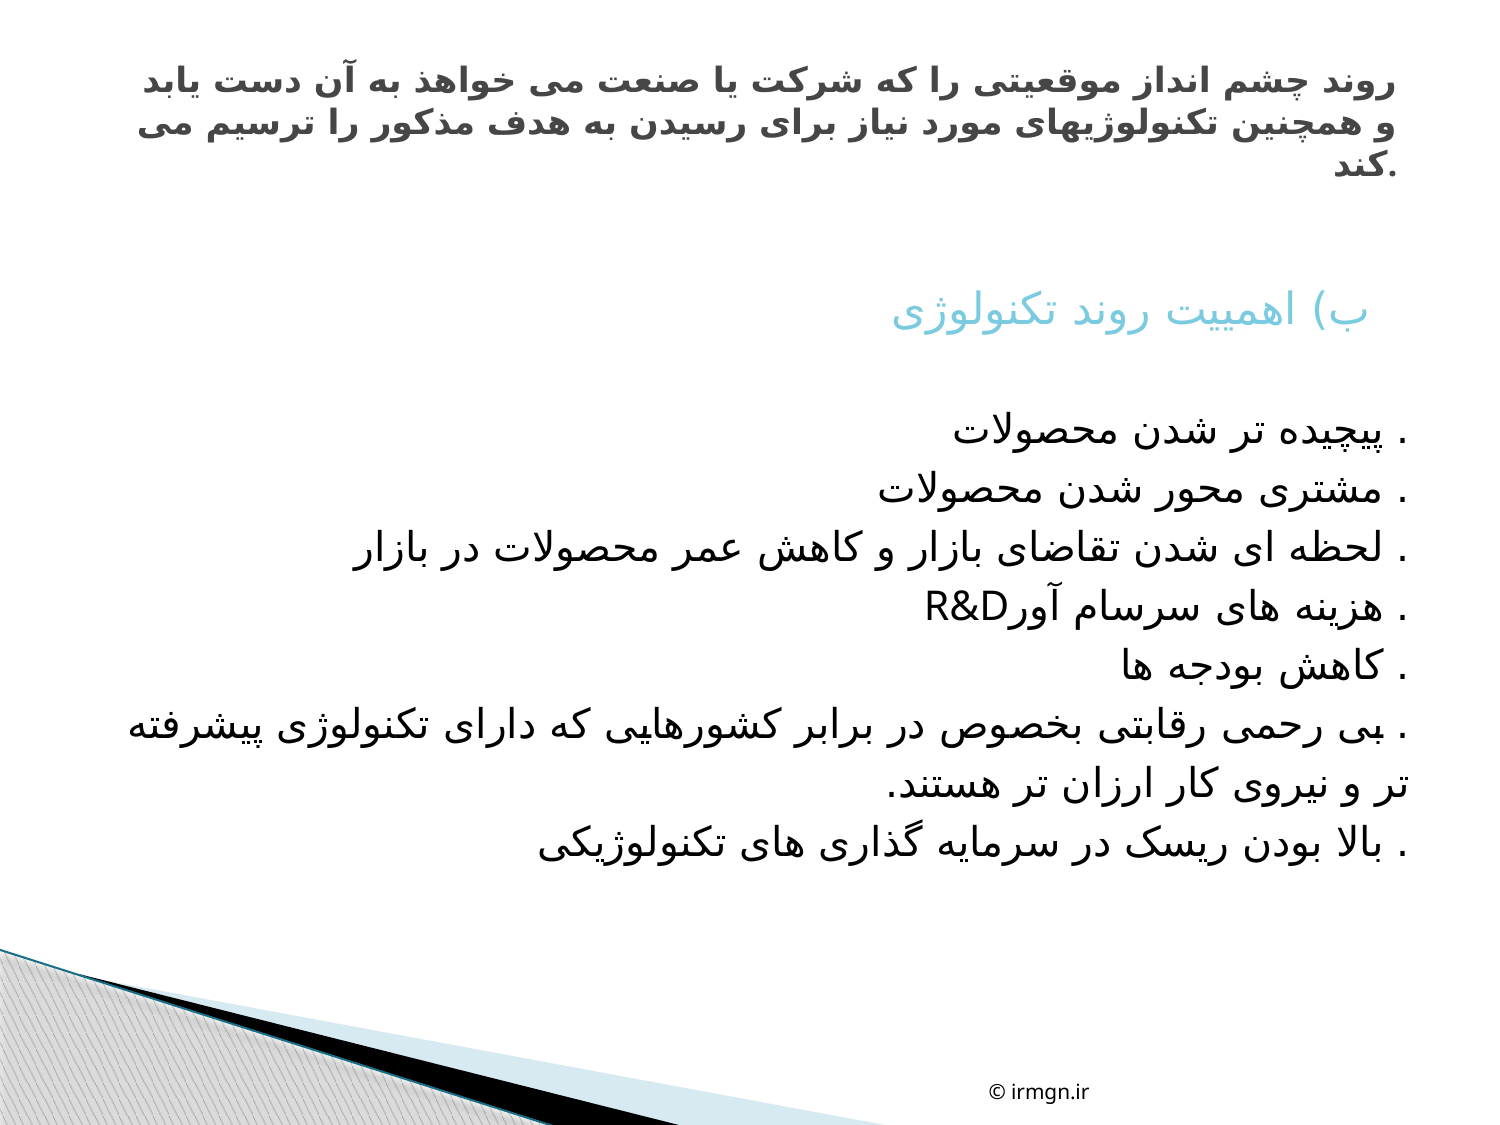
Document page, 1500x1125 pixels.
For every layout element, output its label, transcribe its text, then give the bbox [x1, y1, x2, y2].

list ب) اهمییت روند تکنولوژی . پیچیده تر شدن محصولات . مشتری محور شدن محصولات . لحظه ای شدن تقاضای بازار و کاهش عمر محصولات در بازار . هزینه های سرسام آورR&D . کاهش بودجه ها . بی رحمی رقابتی بخصوص در برابر کشورهایی که دارای تکنولوژی پیشرفته تر و نیروی کار ارزان تر هستند. . بالا بودن ریسک در سرمایه گذاری های تکنولوژیکی [112, 262, 1425, 875]
title روند چشم انداز موقعیتی را که شرکت یا صنعت می خواهذ به آن دست یابد و همچنین تکنولوژیهای مورد نیاز برای رسیدن به هدف مذکور را ترسیم می کند. [112, 50, 1413, 233]
footer © irmgn.ir [718, 1051, 1105, 1112]
